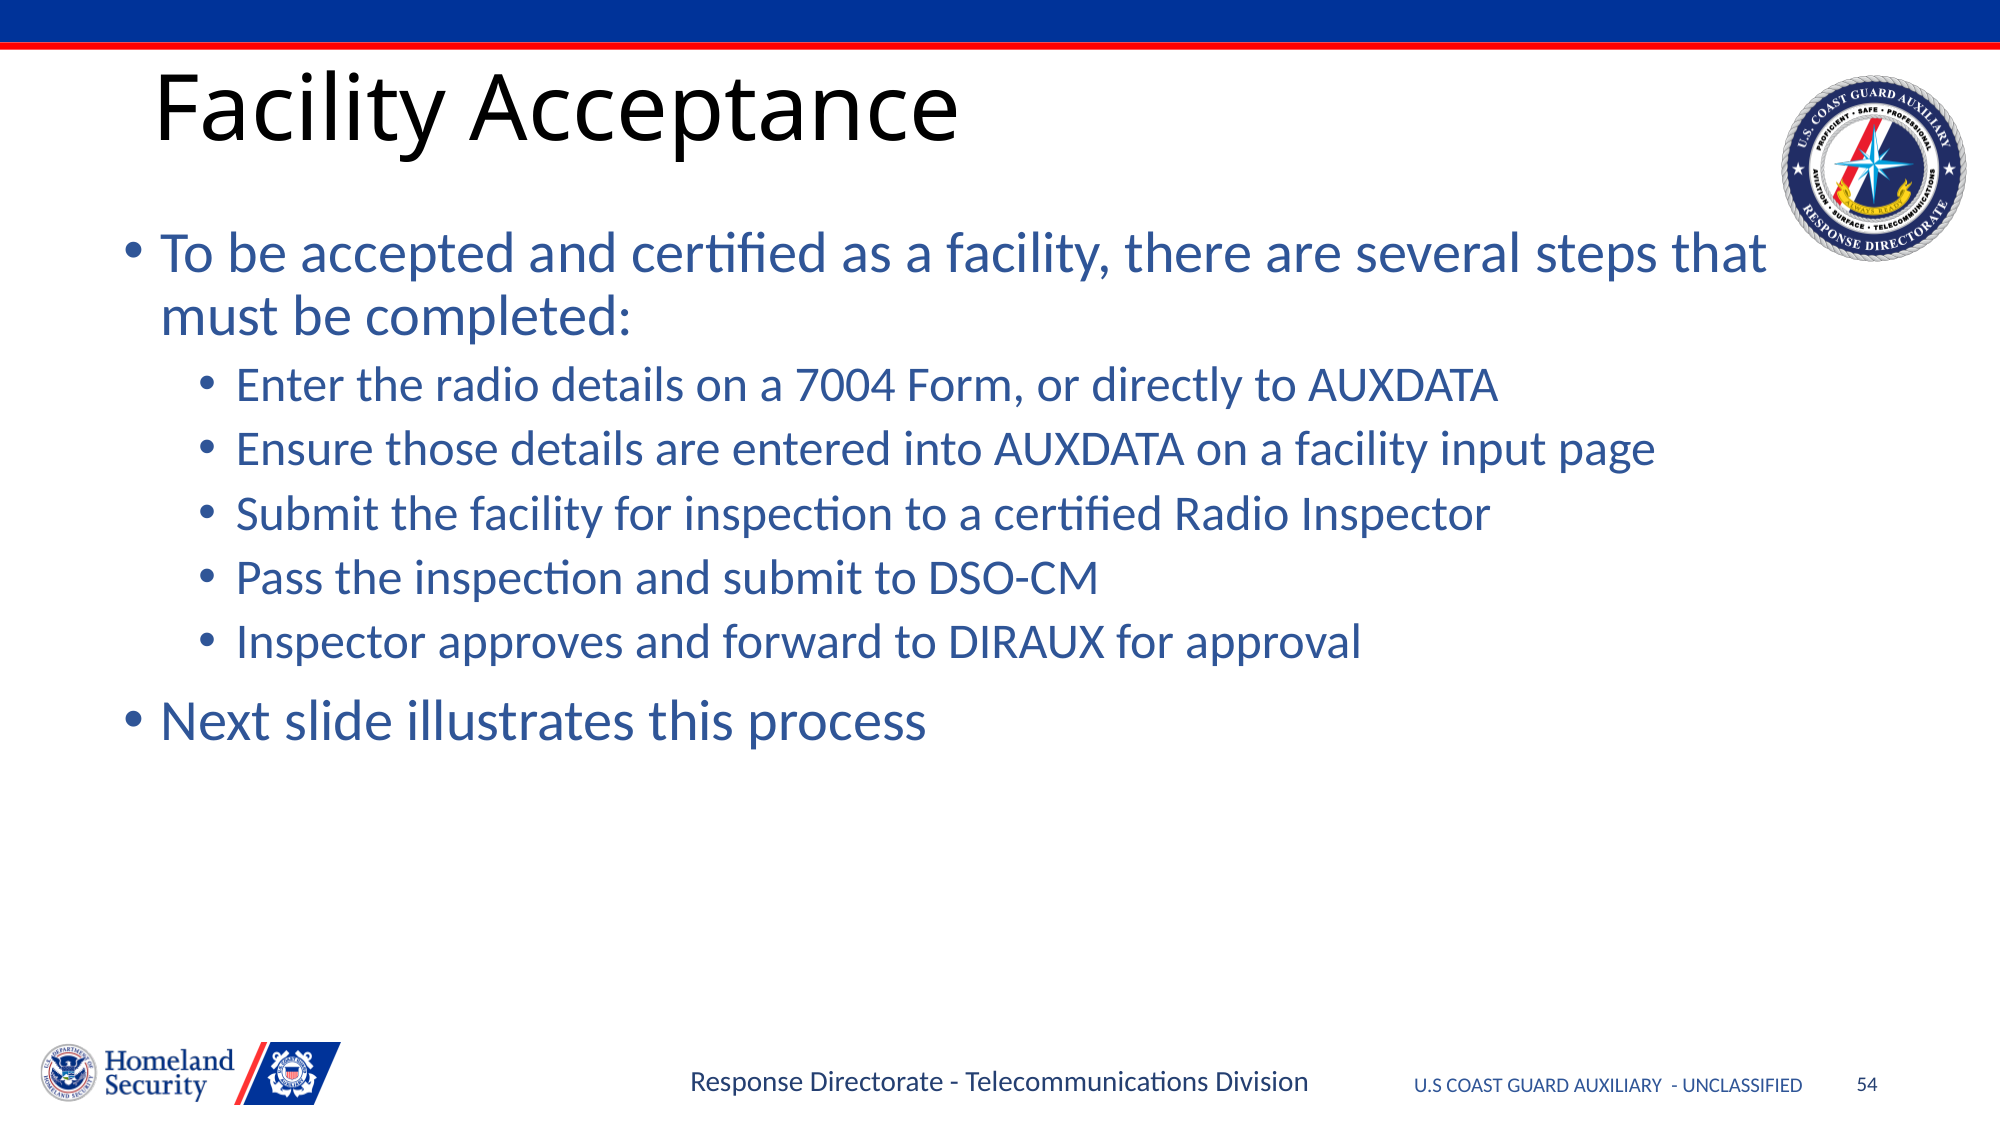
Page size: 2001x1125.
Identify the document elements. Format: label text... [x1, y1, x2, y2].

slide_number 54 [1821, 1063, 1893, 1105]
list To be accepted and certified as a facility, there are several steps that must be completed: Enter the radio details on a 7004 Form, or directly to AUXDATA Ensure those details are entered into AUXDATA on a facility input page Submit the facility for inspection to a certified Radio Inspector Pass the inspection and submit to DSO-CM Inspector approves and forward to DIRAUX for approval Next slide illustrates this process [108, 214, 1909, 957]
picture [39, 1042, 341, 1105]
picture [1777, 71, 1971, 266]
footer Response Directorate - Telecommunications Division [662, 1042, 1338, 1105]
title Facility Acceptance [137, 23, 1863, 198]
